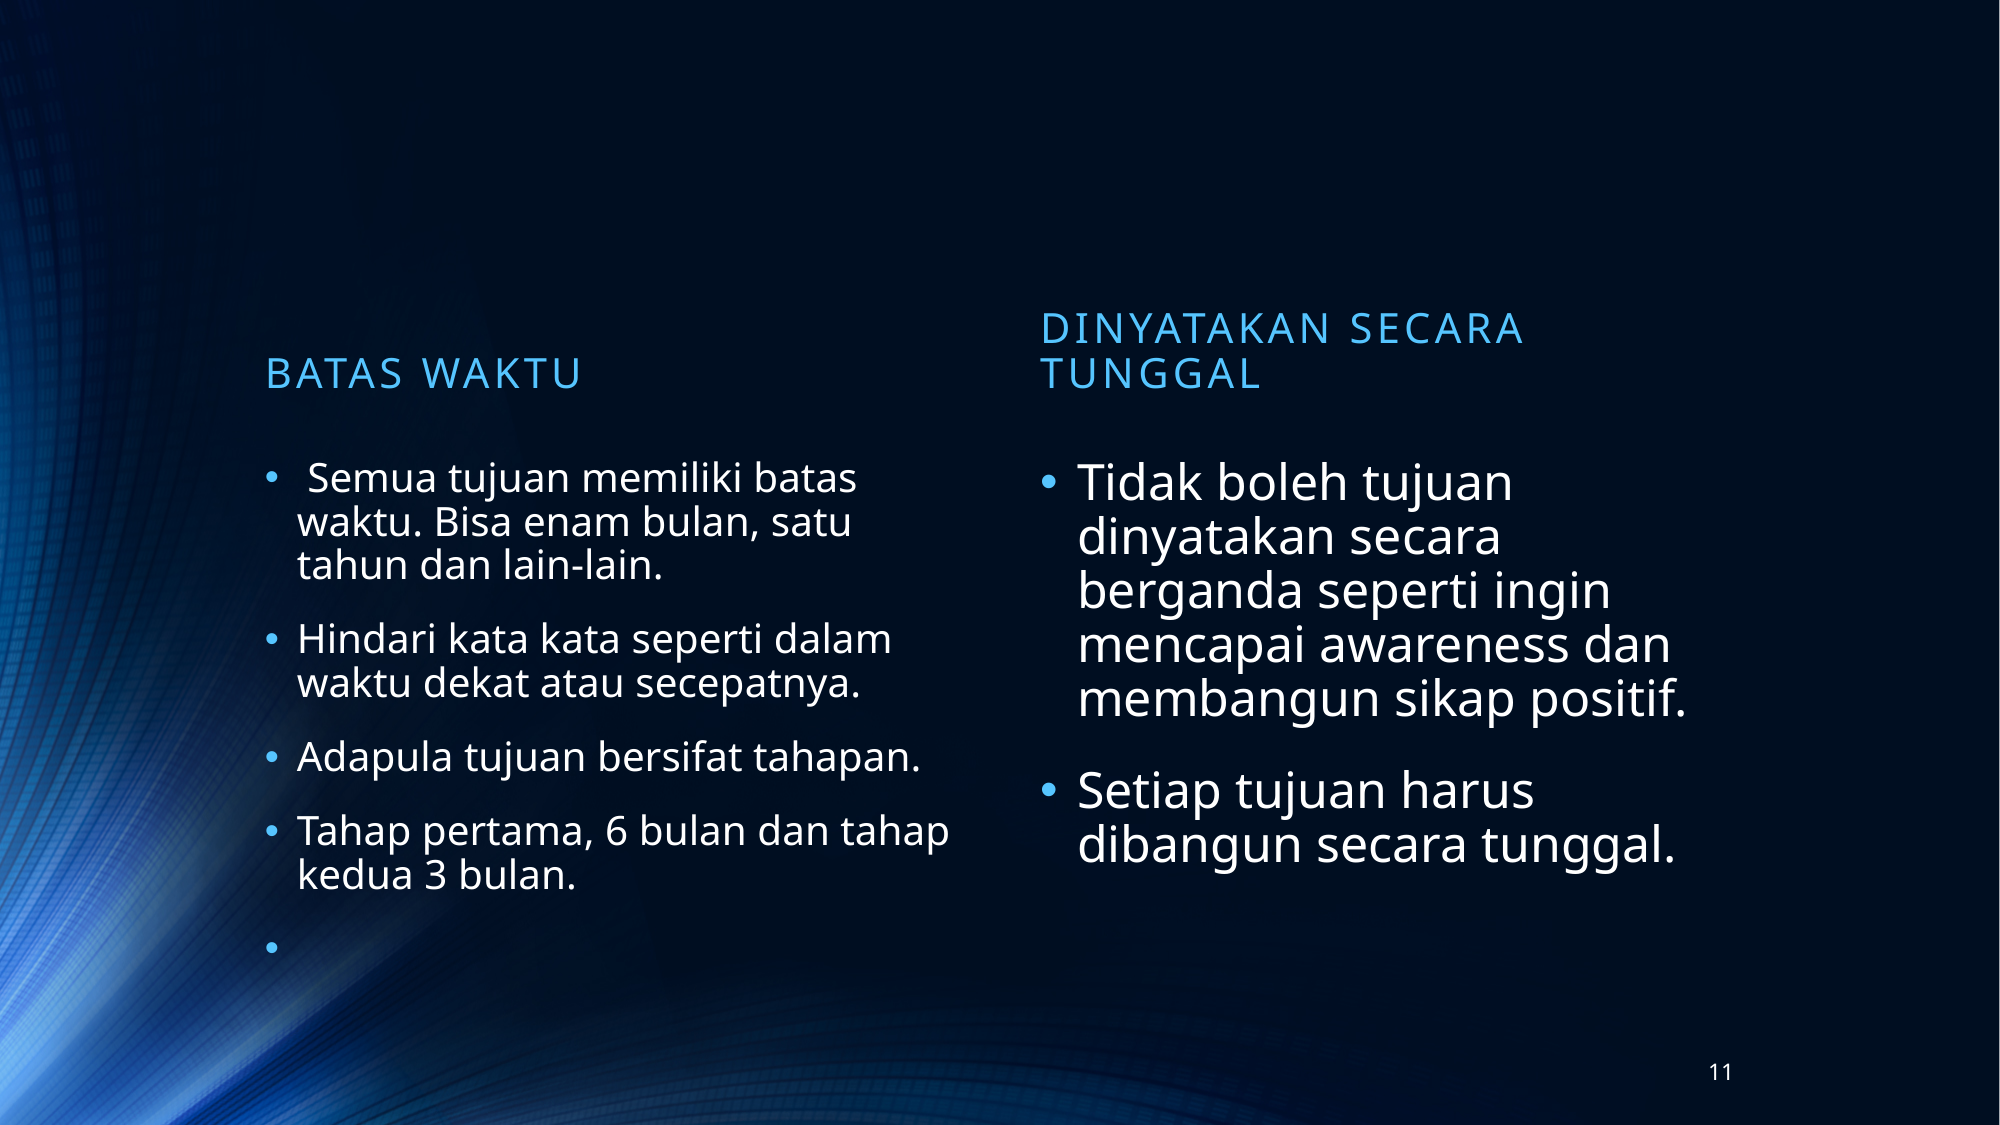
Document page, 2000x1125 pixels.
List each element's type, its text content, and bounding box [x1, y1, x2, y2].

list BATAS WAKTU [249, 312, 975, 438]
list DINYATAKAN SECARA TUNGGAL [1025, 312, 1750, 438]
list Tidak boleh tujuan dinyatakan secara berganda seperti ingin mencapai awareness dan membangun sikap positif. Setiap tujuan harus dibangun secara tunggal. [1025, 450, 1750, 988]
list Semua tujuan memiliki batas waktu. Bisa enam bulan, satu tahun dan lain-lain. Hindari kata kata seperti dalam waktu dekat atau secepatnya. Adapula tujuan bersifat tahapan. Tahap pertama, 6 bulan dan tahap kedua 3 bulan. [249, 450, 975, 988]
slide_number 11 [1612, 1050, 1750, 1096]
picture [0, 0, 2000, 1125]
